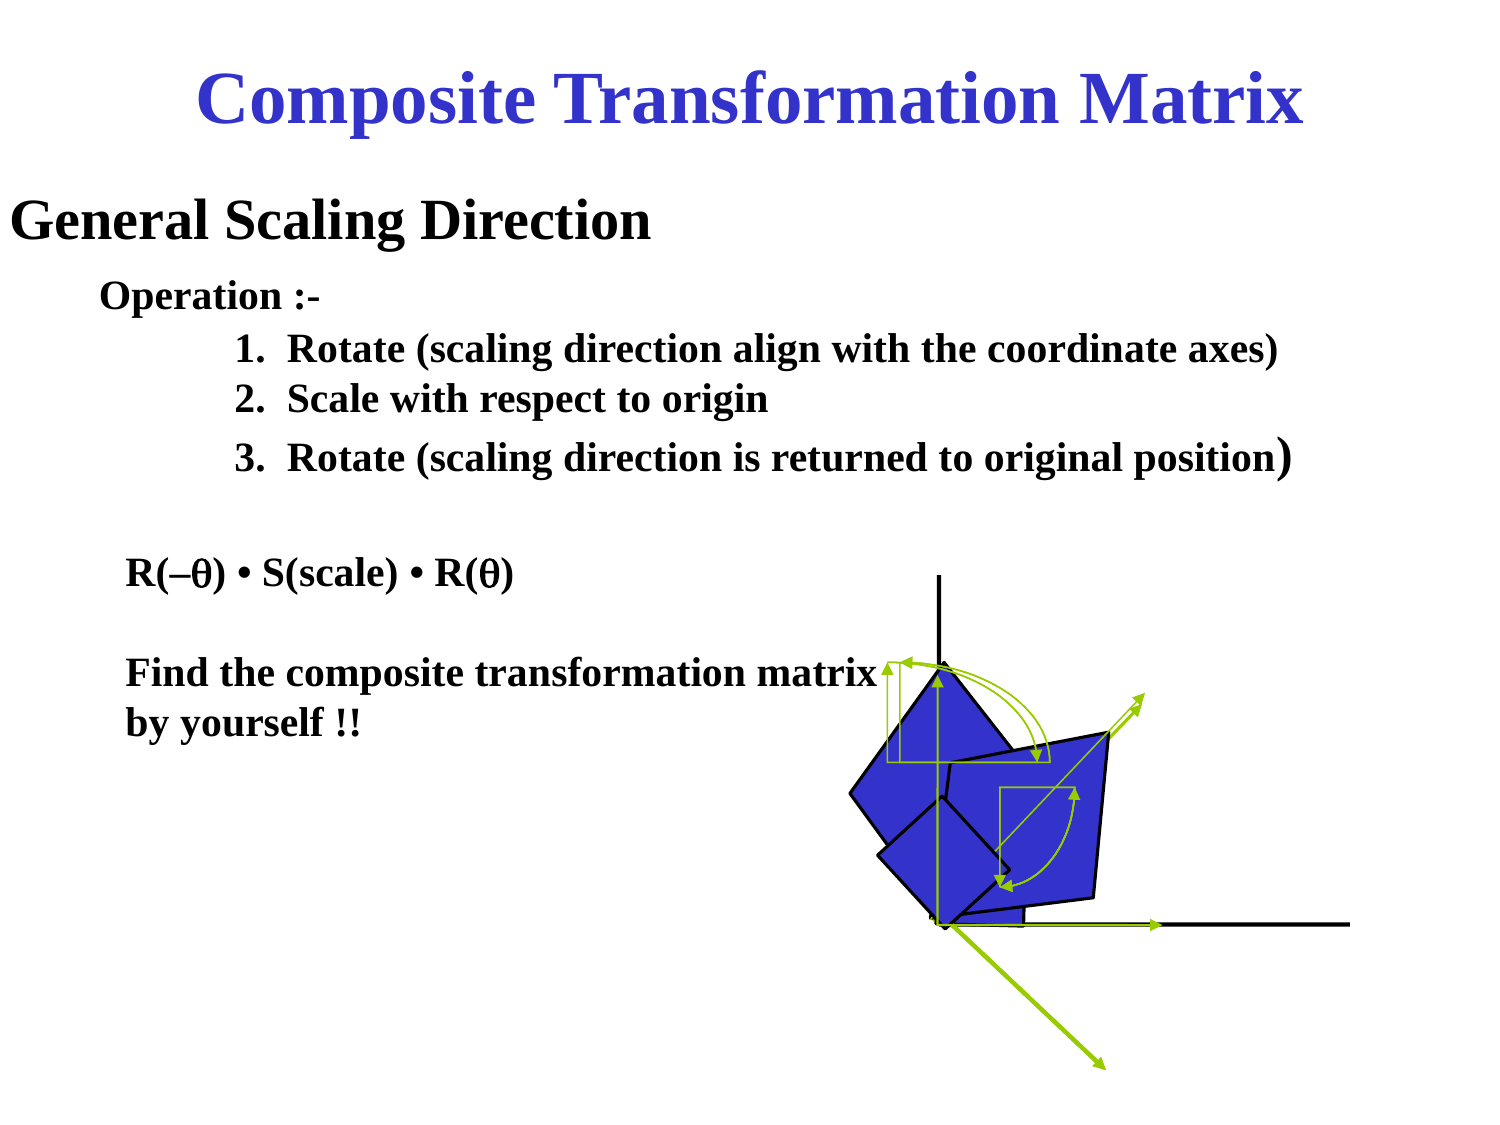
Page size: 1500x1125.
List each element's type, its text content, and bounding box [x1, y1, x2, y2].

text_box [877, 662, 1163, 988]
text_box Composite Transformation Matrix [112, 0, 1388, 188]
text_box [863, 662, 1184, 1071]
text_box General Scaling Direction Operation :- 1. Rotate (scaling direction align with the coordinate axes) 2. Scale with respect to origin 3. Rotate (scaling direction is returned to original position) [0, 173, 1385, 489]
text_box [938, 574, 1351, 925]
text_box [849, 782, 858, 805]
text_box R(–) • S(scale) • R() Find the composite transformation matrix by yourself !! [110, 537, 894, 753]
